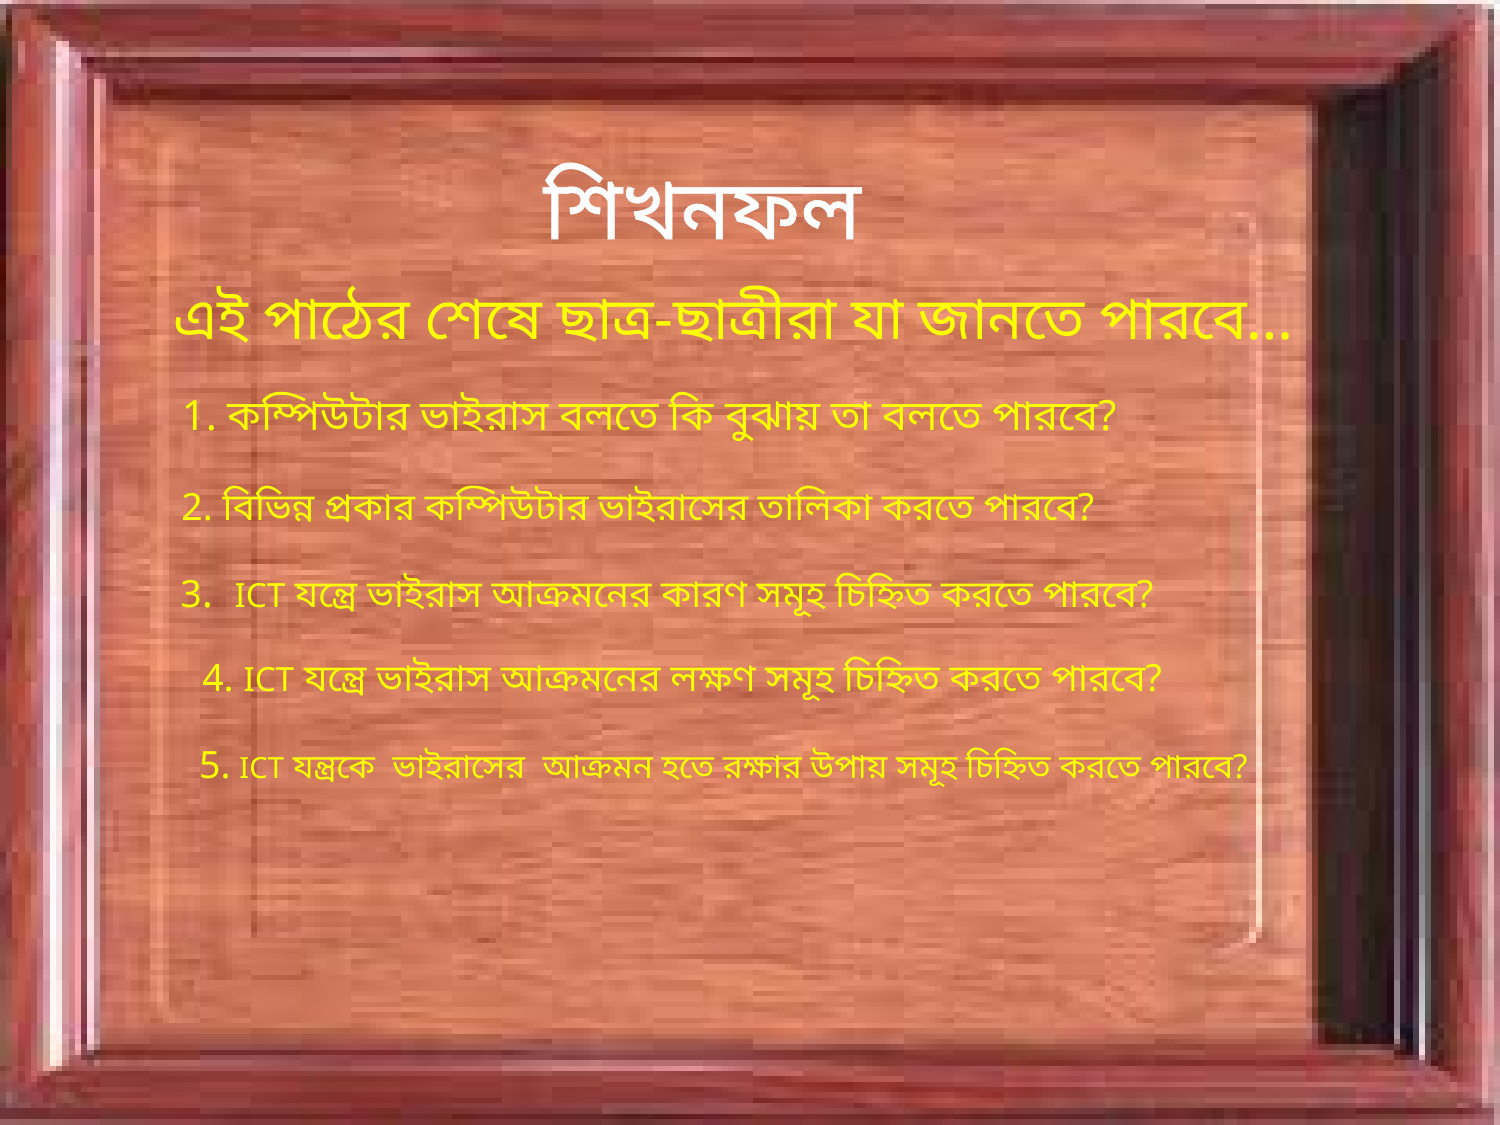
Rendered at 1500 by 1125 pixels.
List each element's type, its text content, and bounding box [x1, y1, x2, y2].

text_box 3. ICT যন্ত্রে ভাইরাস আক্রমনের কারণ সমূহ চিহ্নিত করতে পারবে? [165, 558, 1308, 624]
picture [0, 0, 1500, 1125]
text_box 1. কম্পিউটার ভাইরাস বলতে কি বুঝায় তা বলতে পারবে? [166, 381, 1324, 447]
text_box 4. ICT যন্ত্রে ভাইরাস আক্রমনের লক্ষণ সমূহ চিহ্নিত করতে পারবে? [187, 646, 1376, 707]
text_box শিখনফল [324, 148, 1080, 264]
text_box এই পাঠের শেষে ছাত্র-ছাত্রীরা যা জানতে পারবে… [71, 273, 1396, 359]
text_box 5. ICT যন্ত্রকে ভাইরাসের আক্রমন হতে রক্ষার উপায় সমূহ চিহ্নিত করতে পারবে? [184, 733, 1373, 794]
text_box 2. বিভিন্ন প্রকার কম্পিউটার ভাইরাসের তালিকা করতে পারবে? [166, 475, 1441, 536]
